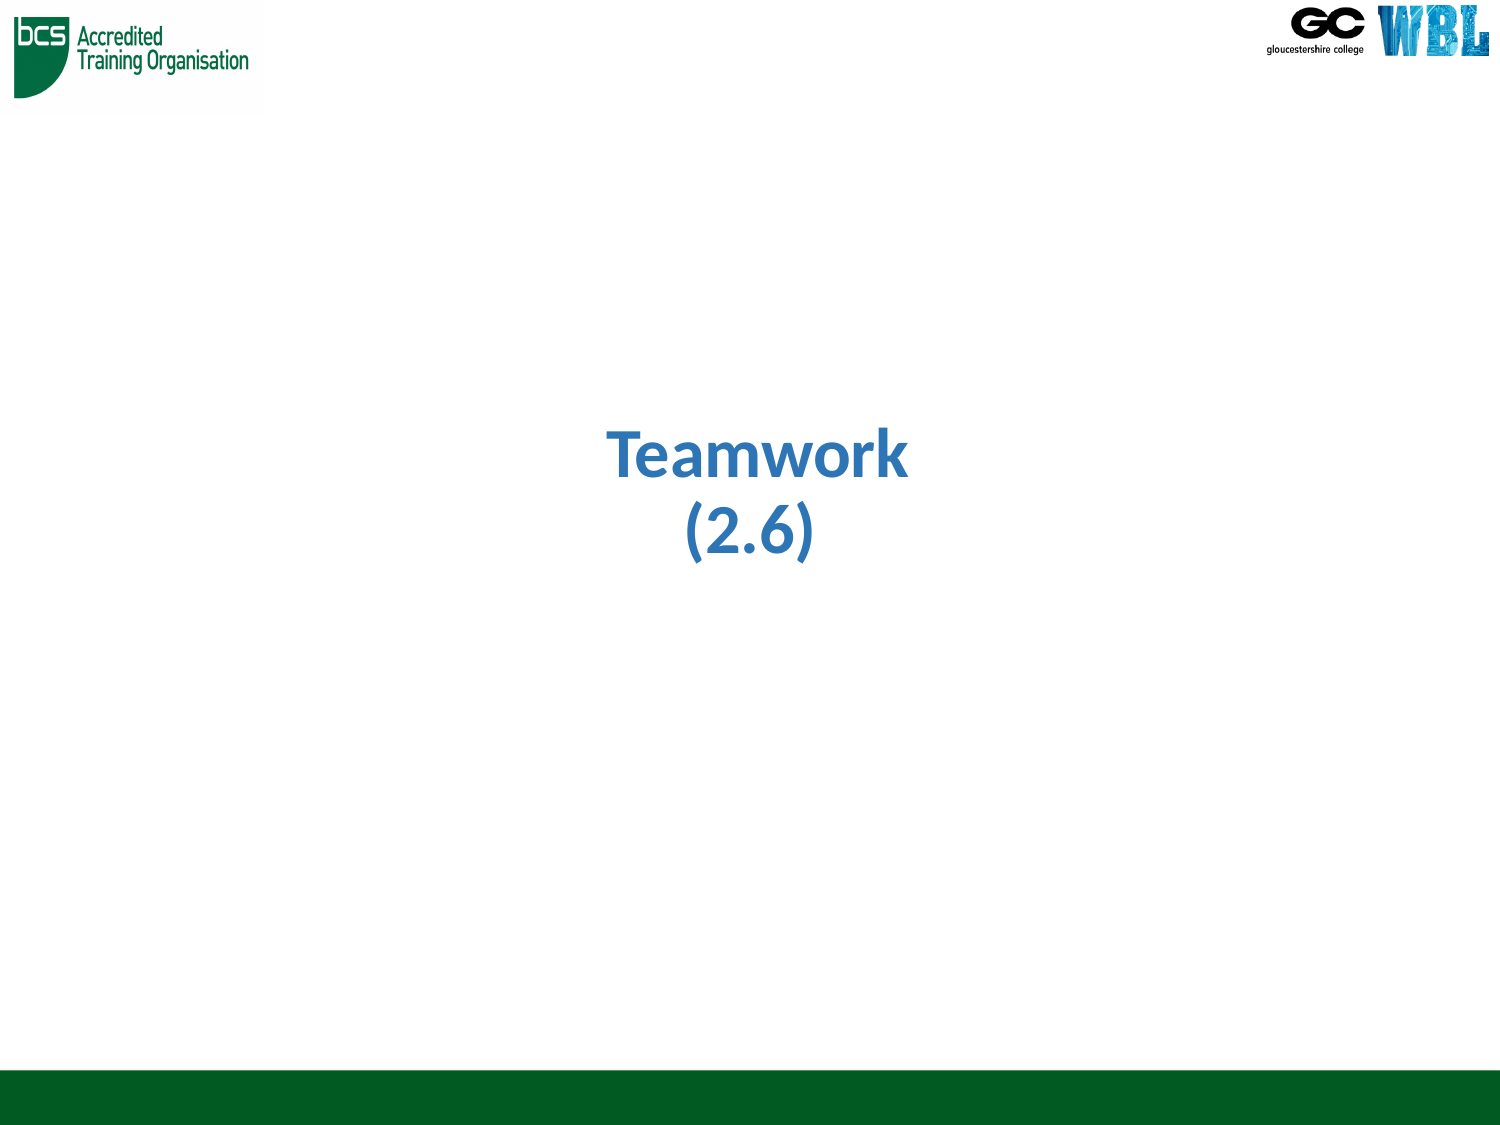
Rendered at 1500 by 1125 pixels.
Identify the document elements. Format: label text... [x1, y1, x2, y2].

picture [1467, 5, 1489, 45]
picture [1482, 36, 1489, 45]
picture [1378, 5, 1467, 56]
picture [1263, 3, 1367, 59]
picture [0, 0, 263, 117]
picture [1469, 48, 1481, 52]
title Teamwork (2.6) [187, 184, 1313, 576]
